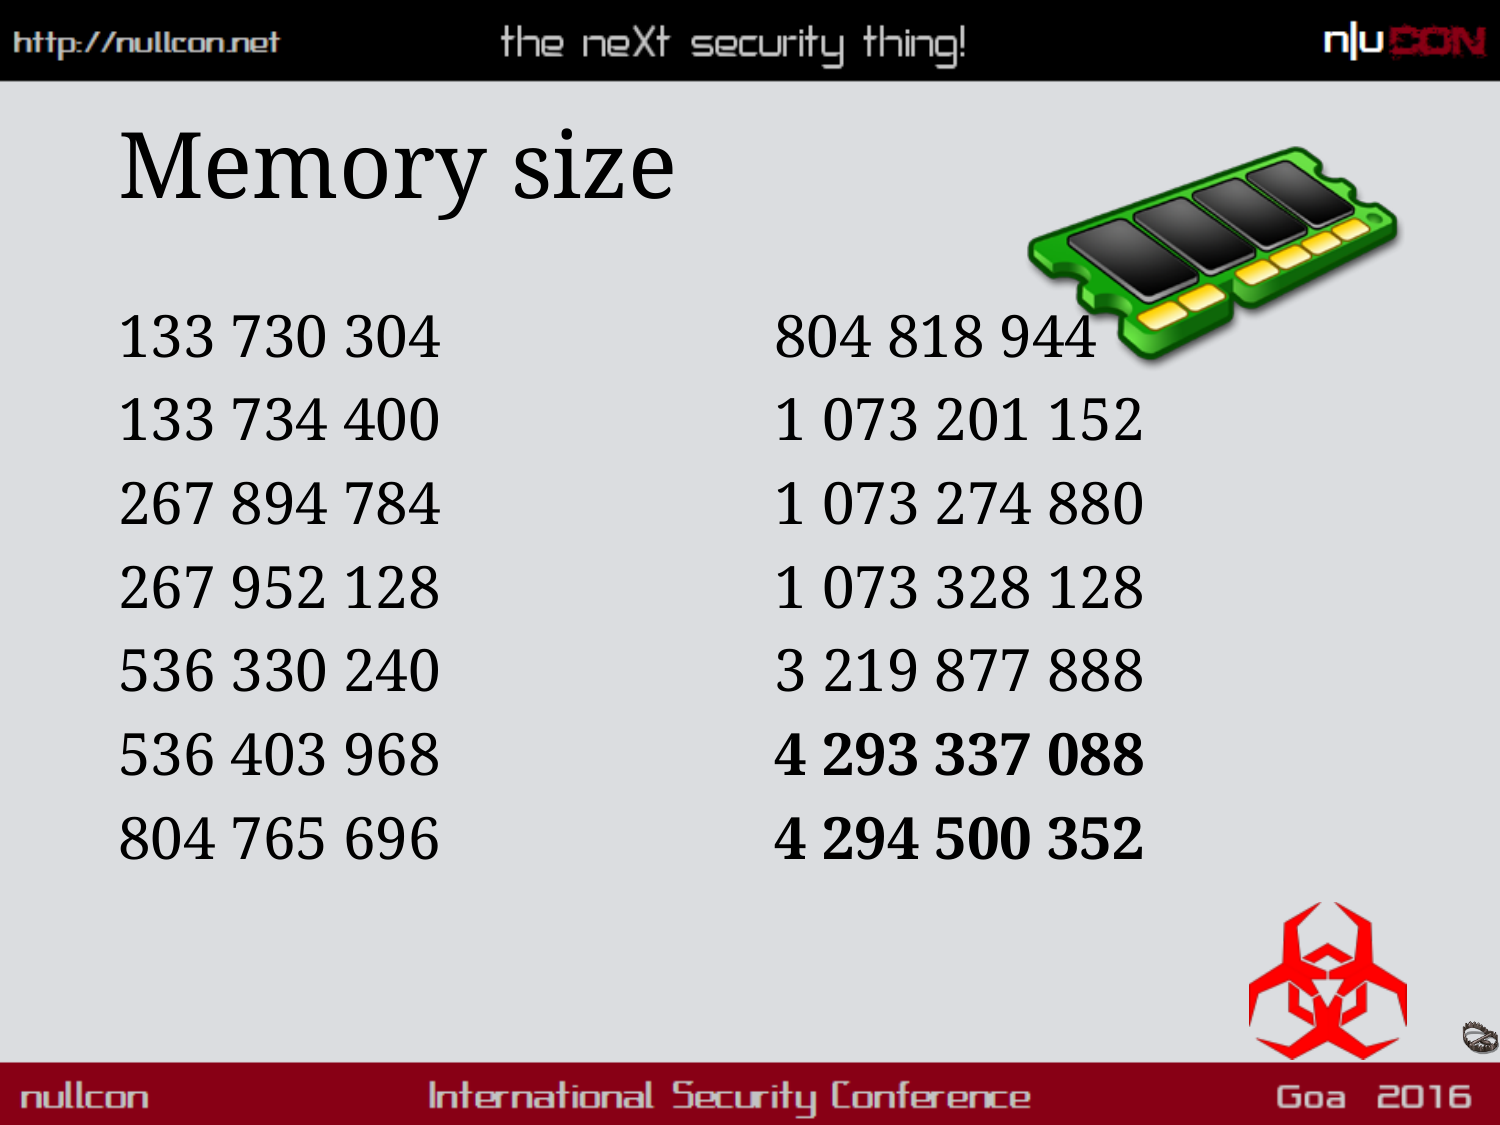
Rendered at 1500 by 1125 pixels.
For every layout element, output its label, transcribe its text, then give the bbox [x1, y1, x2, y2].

picture [0, 0, 1500, 1125]
title Memory size [103, 59, 1015, 278]
list 804 818 944 1 073 201 152 1 073 274 880 1 073 328 128 3 219 877 888 4 293 337 088 4 294 500 352 [759, 299, 1397, 1014]
list 133 730 304 133 734 400 267 894 784 267 952 128 536 330 240 536 403 968 804 765 696 [103, 299, 741, 1014]
